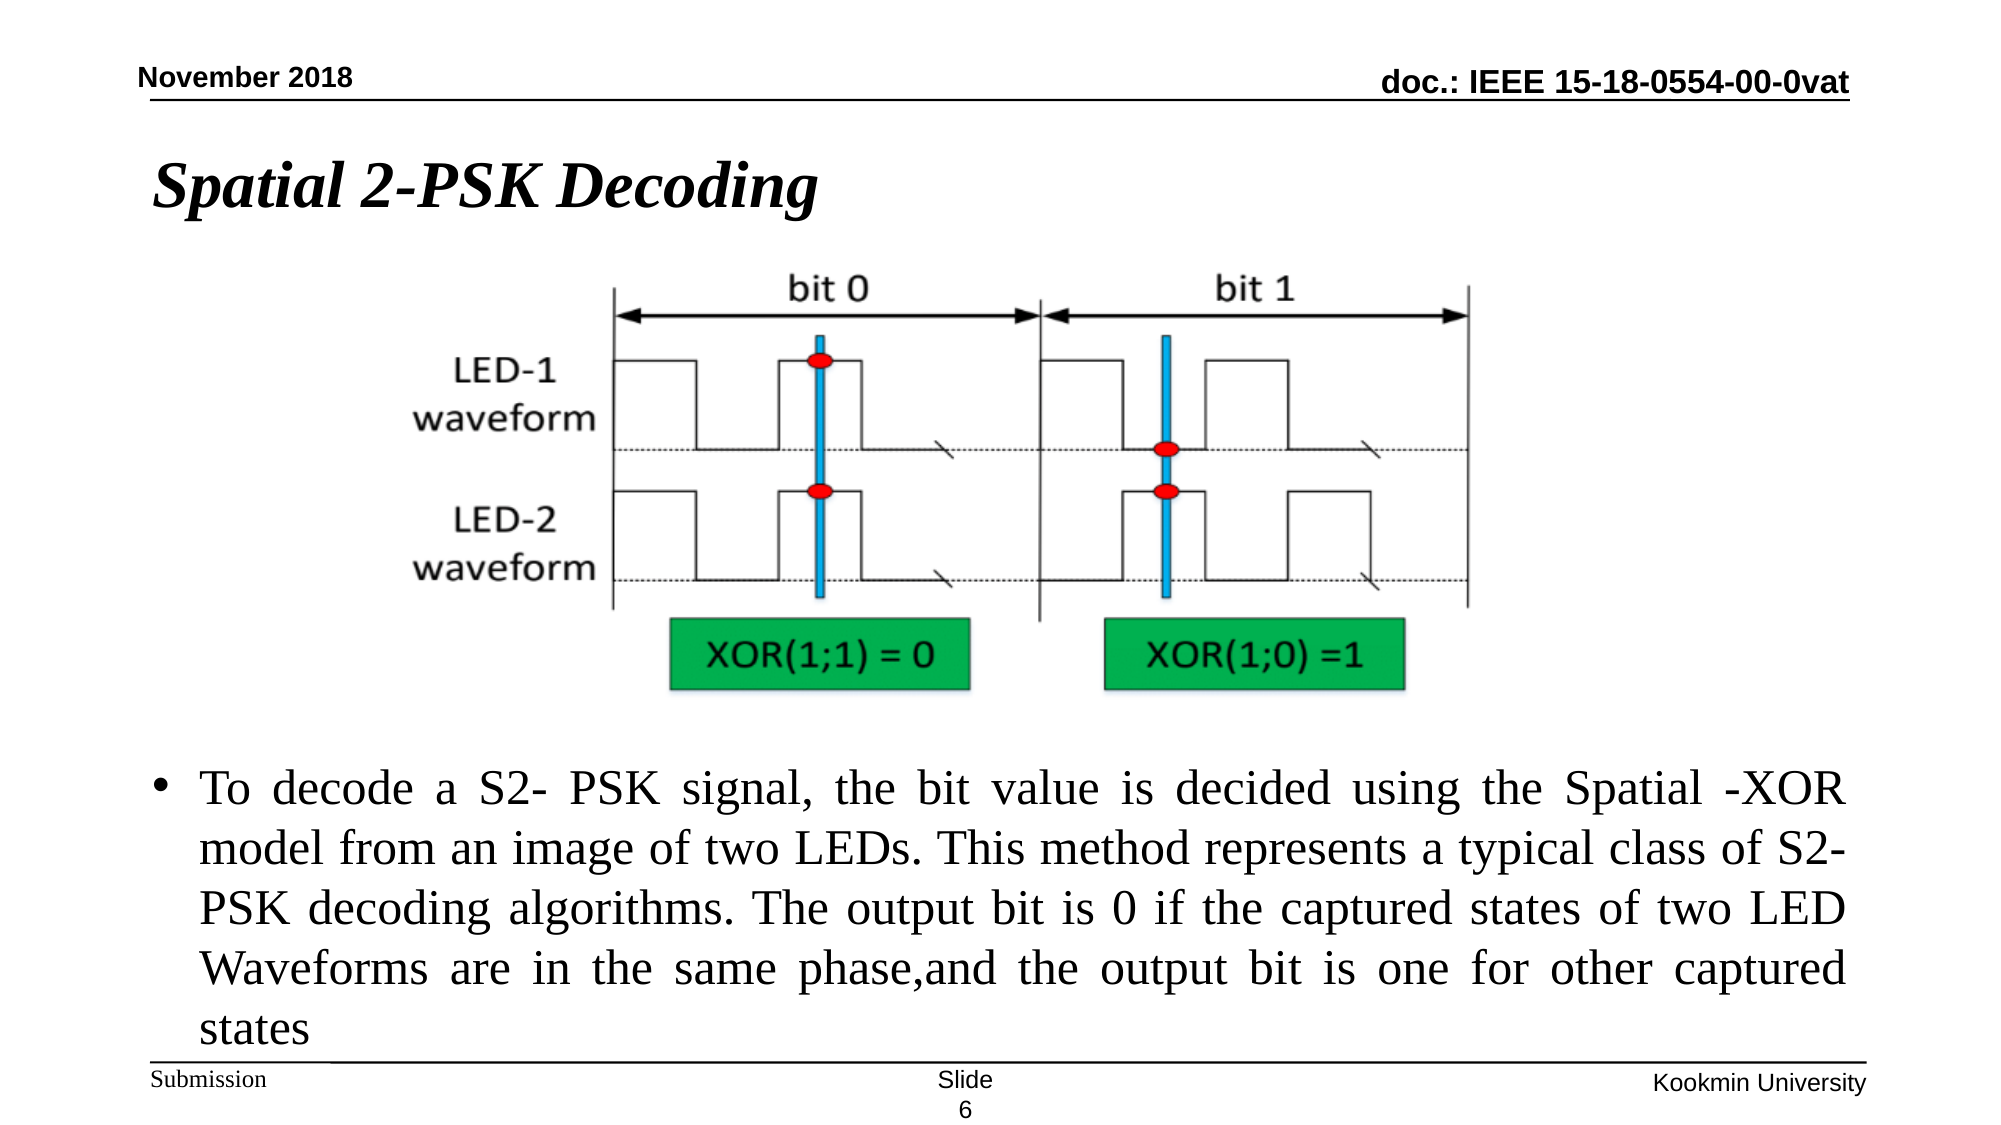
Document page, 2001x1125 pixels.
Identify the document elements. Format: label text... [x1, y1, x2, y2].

text_box To decode a S2- PSK signal, the bit value is decided using the Spatial -XOR model from an image of two LEDs. This method represents a typical class of S2-PSK decoding algorithms. The output bit is 0 if the captured states of two LED Waveforms are in the same phase,and the output bit is one for other captured states [137, 746, 1863, 1107]
slide_number Slide 6 [927, 1063, 1004, 1095]
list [344, 249, 1522, 708]
title Spatial 2-PSK Decoding [137, 93, 1838, 269]
text_box Kookmin University [1354, 1066, 1868, 1097]
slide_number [137, 57, 400, 94]
